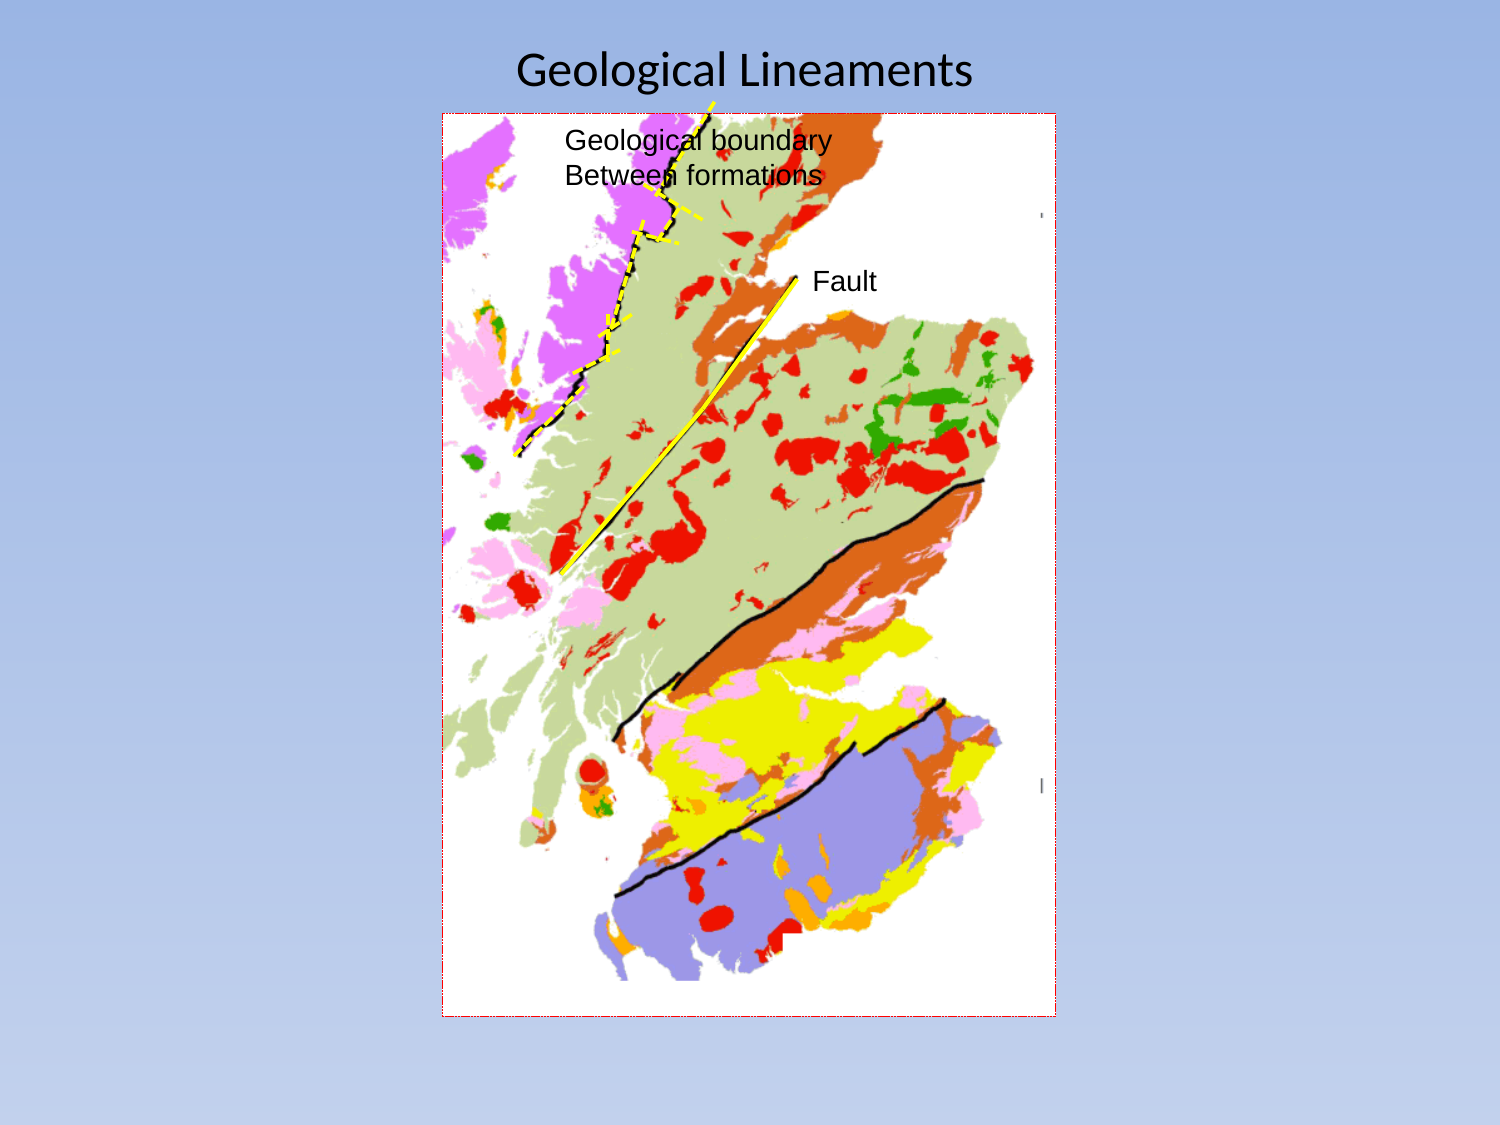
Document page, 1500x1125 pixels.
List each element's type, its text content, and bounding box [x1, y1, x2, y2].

title Geological Lineaments [454, 30, 1036, 103]
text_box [513, 101, 715, 457]
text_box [560, 278, 798, 575]
picture [442, 113, 1056, 1017]
